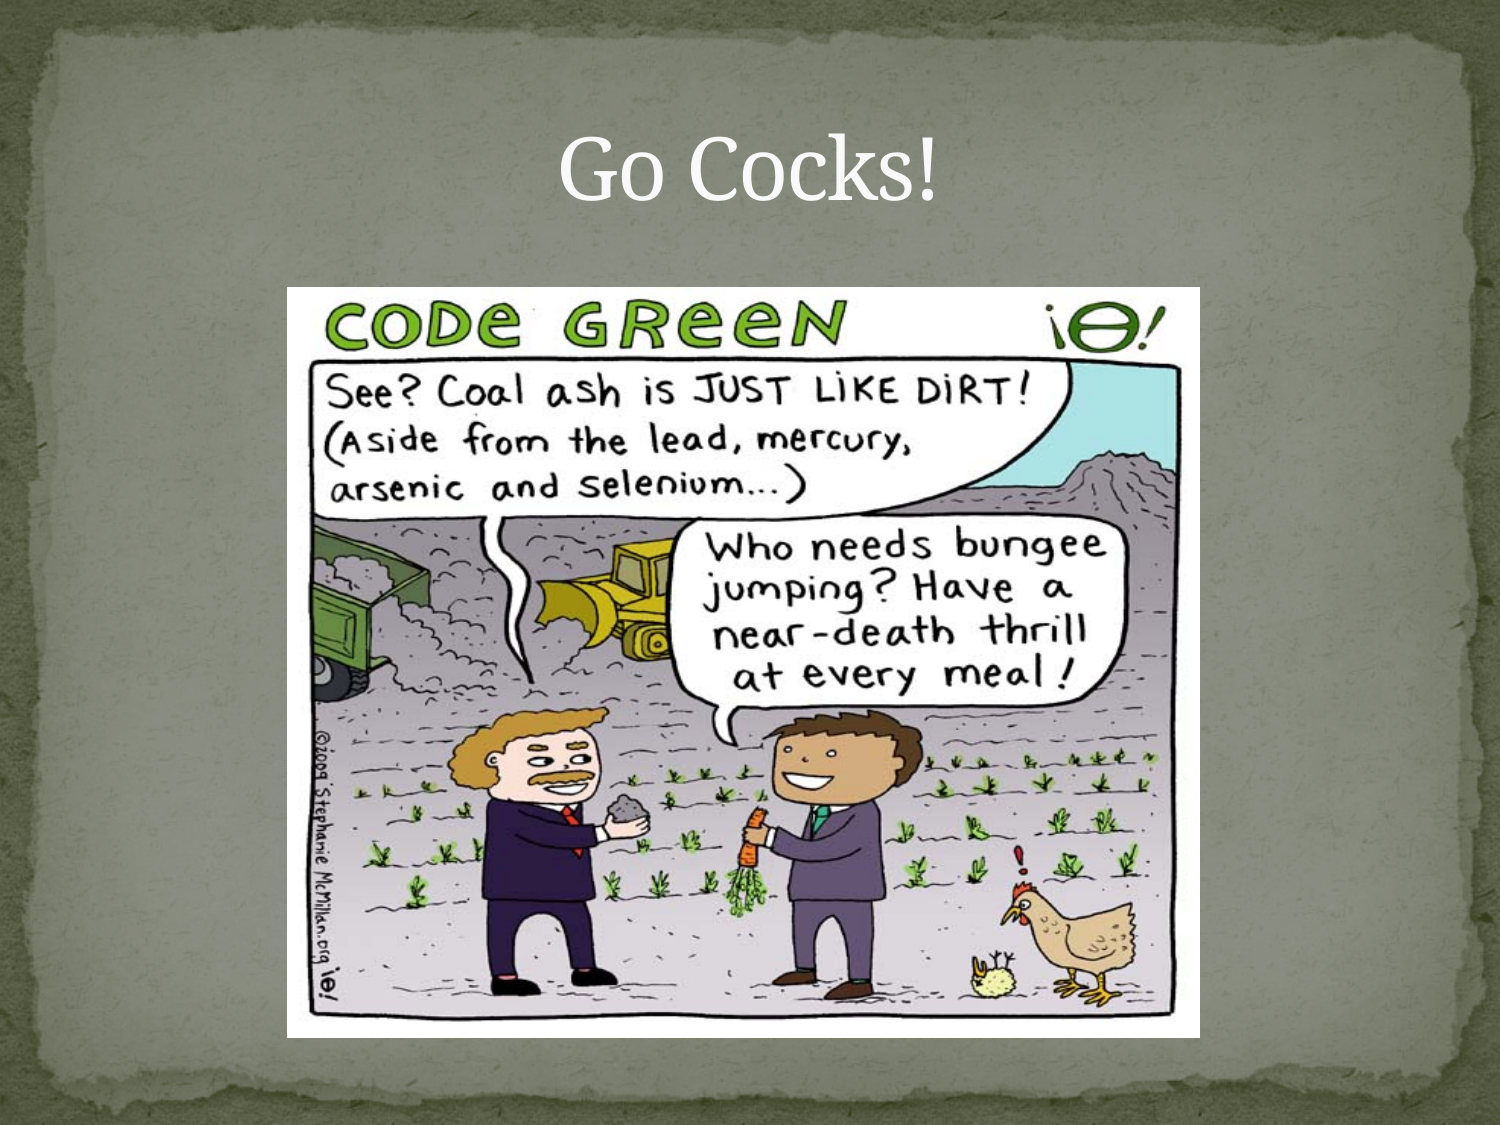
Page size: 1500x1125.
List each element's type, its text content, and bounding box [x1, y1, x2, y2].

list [287, 287, 1201, 1038]
title Go Cocks! [74, 24, 1425, 225]
